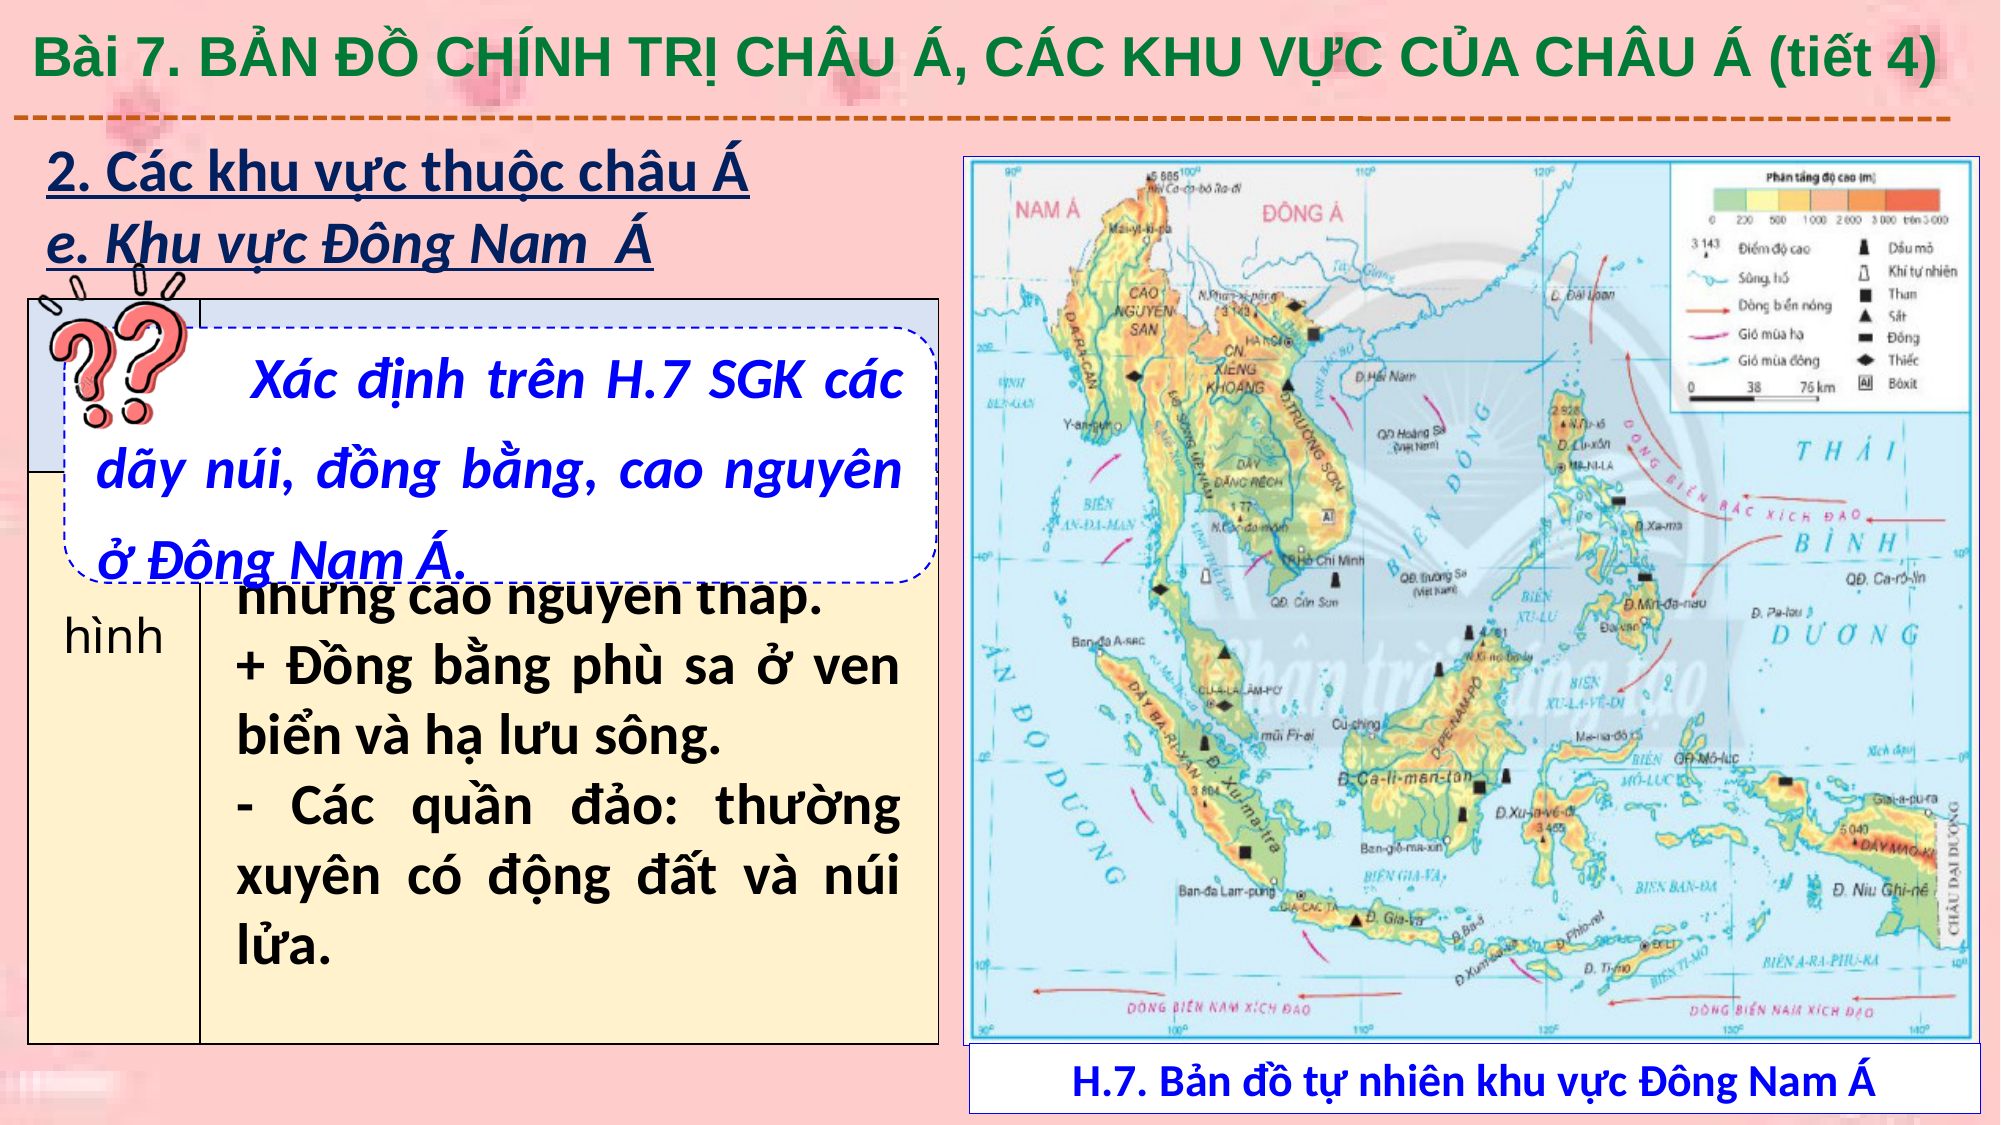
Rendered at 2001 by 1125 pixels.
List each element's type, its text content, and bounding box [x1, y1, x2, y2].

text_box Bài 7. BẢN ĐỒ CHÍNH TRỊ CHÂU Á, CÁC KHU VỰC CỦA CHÂU Á (tiết 4) [0, 12, 1971, 95]
text_box 2. Các khu vực thuộc châu Á e. Khu vực Đông Nam Á [31, 123, 766, 284]
table_header Yếu tố [29, 300, 64, 471]
text_box - Phần đất liền: + Các dãy núi bao quanh những cao nguyên thấp. + Đồng bằng phù sa ở ven biển và hạ lưu sông. - Các quần đảo: thường xuyên có động đất và núi lửa. [222, 579, 916, 984]
text_box H.7. Bản đồ tự nhiên khu vực Đông Nam Á [969, 1043, 1981, 1114]
table_cell [201, 544, 938, 1043]
picture [0, 0, 2001, 1125]
table_header Đặc điểm tự nhiên [201, 300, 938, 365]
table_cell Địa hình [29, 473, 199, 1043]
text_box Xác định trên H.7 SGK các dãy núi, đồng bằng, cao nguyên ở Đông Nam Á. [63, 326, 938, 584]
